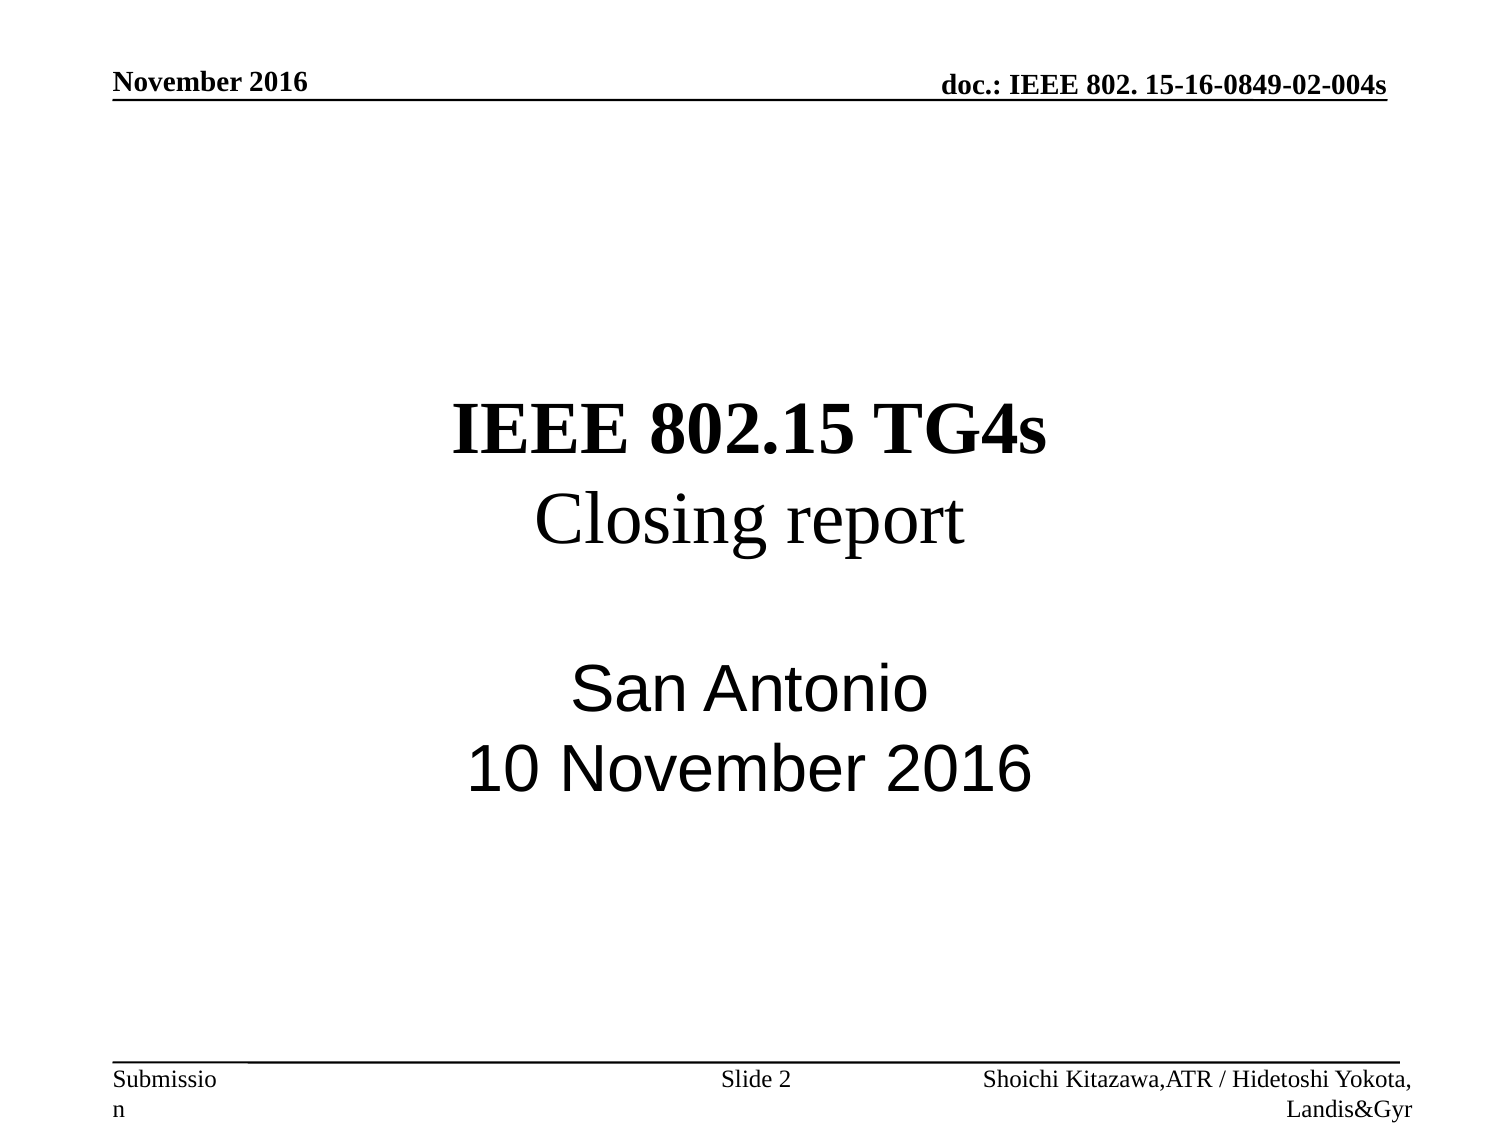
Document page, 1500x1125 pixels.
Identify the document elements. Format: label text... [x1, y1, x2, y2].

slide_number Slide 2 [712, 1062, 800, 1093]
footer Shoichi Kitazawa,ATR / Hidetoshi Yokota, Landis&Gyr [900, 1062, 1413, 1093]
subtitle San Antonio 10 November 2016 [224, 637, 1276, 926]
title IEEE 802.15 TG4s Closing report [112, 374, 1388, 563]
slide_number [112, 62, 375, 98]
